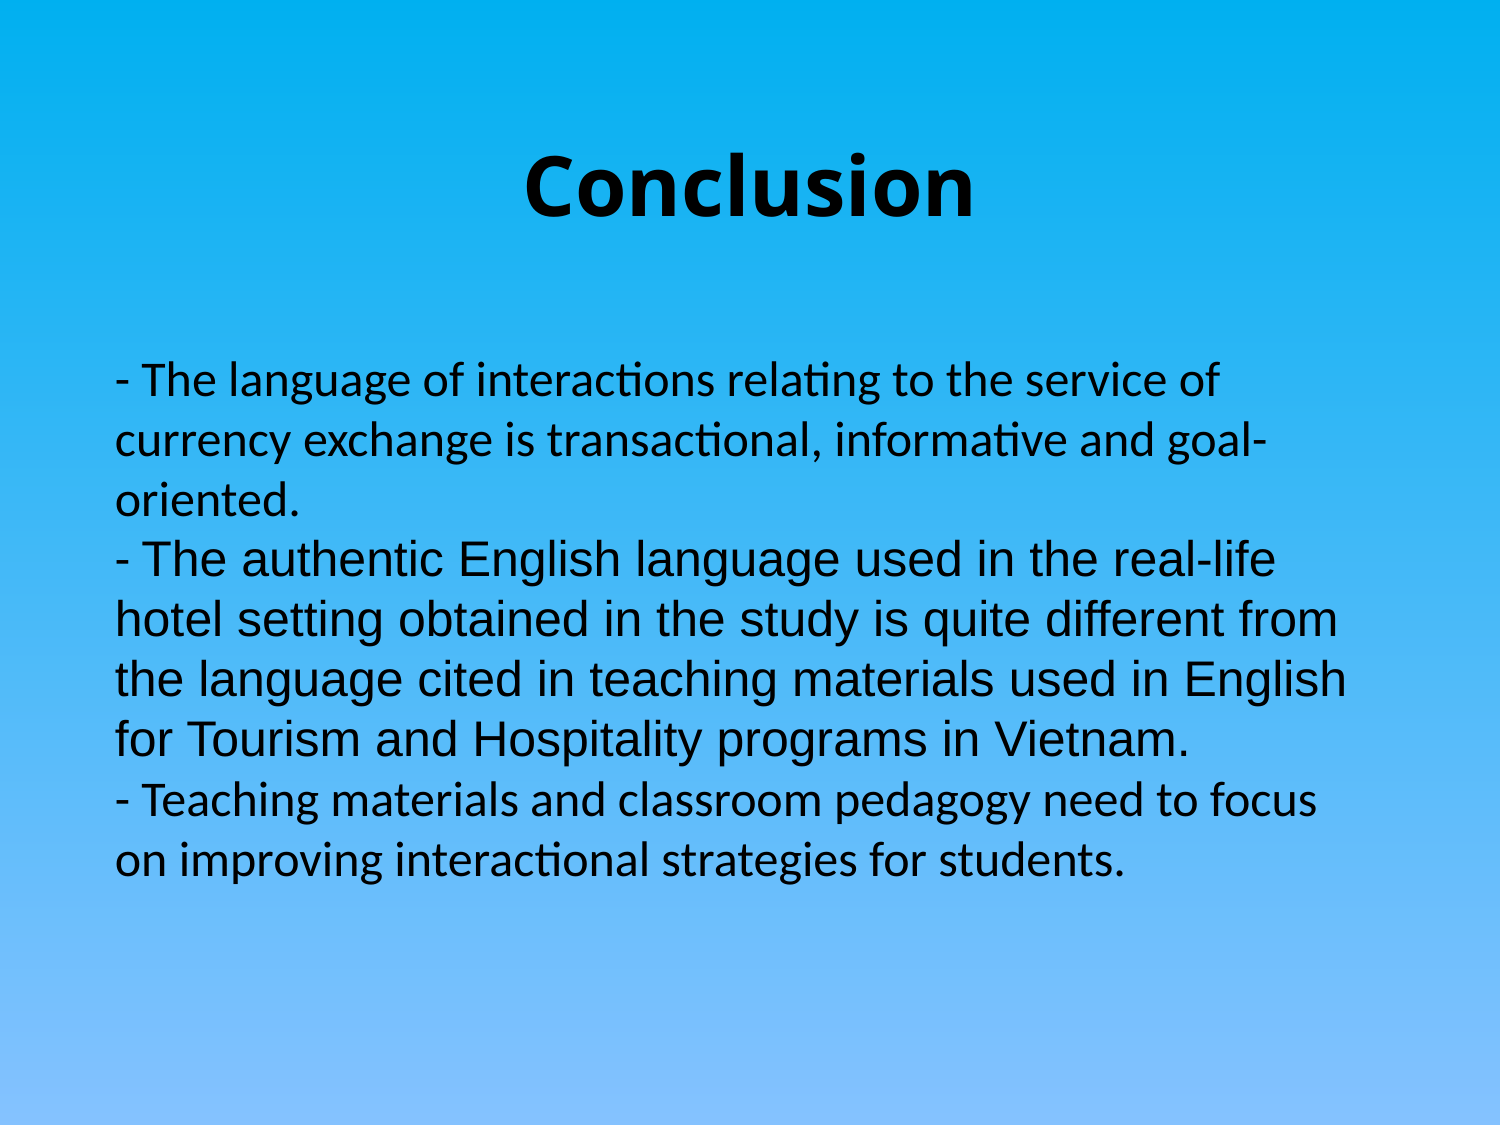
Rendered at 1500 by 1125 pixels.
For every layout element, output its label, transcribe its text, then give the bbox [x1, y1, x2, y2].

text_box - The language of interactions relating to the service of currency exchange is transactional, informative and goal-oriented. - The authentic English language used in the real-life hotel setting obtained in the study is quite different from the language cited in teaching materials used in English for Tourism and Hospitality programs in Vietnam. - Teaching materials and classroom pedagogy need to focus on improving interactional strategies for students. [100, 278, 1376, 894]
text_box Conclusion [182, 125, 1317, 241]
